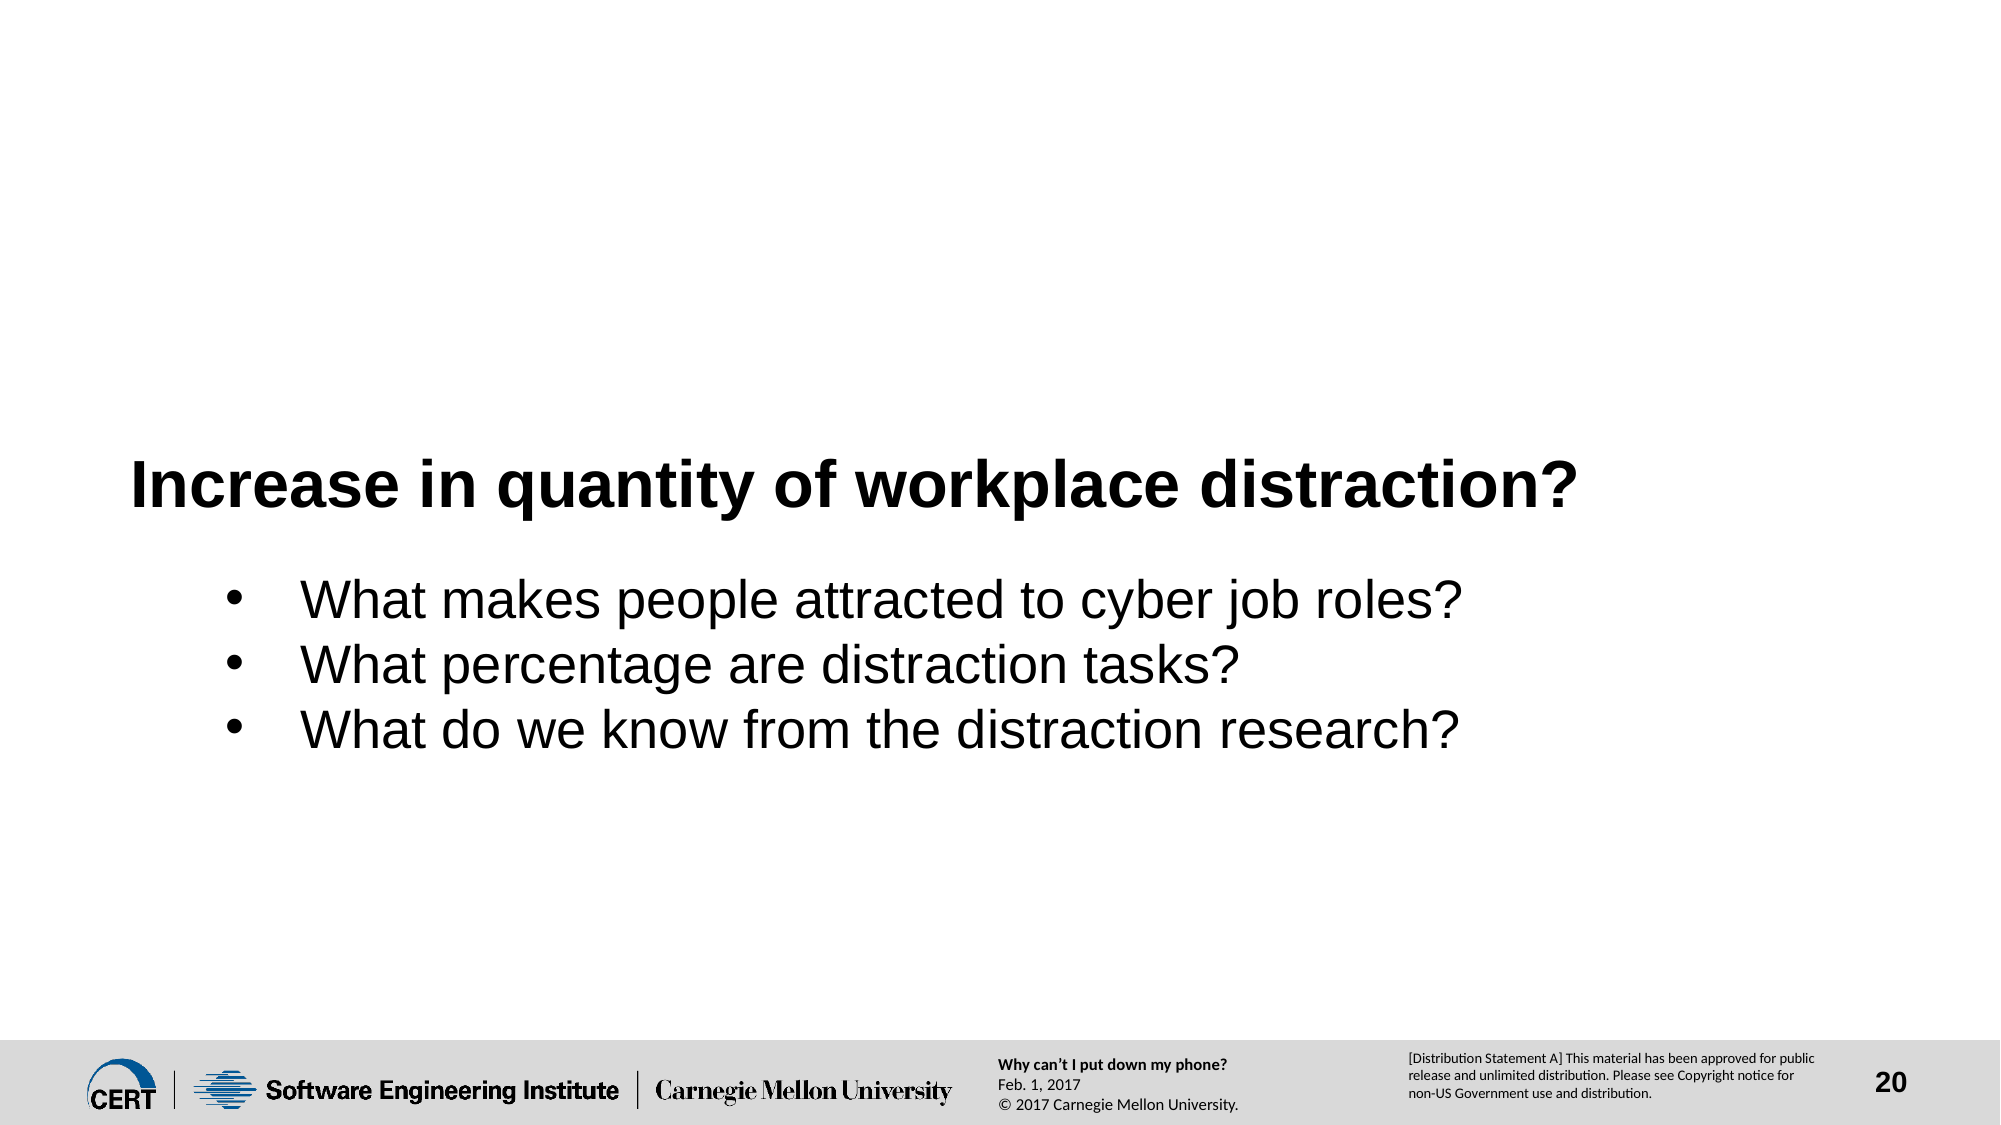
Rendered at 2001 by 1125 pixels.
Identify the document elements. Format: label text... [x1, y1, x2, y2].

text_box Why can’t I put down my phone? Feb. 1, 2017 © 2017 Carnegie Mellon University. [983, 1046, 1261, 1121]
text_box What makes people attracted to cyber job roles? What percentage are distraction tasks? What do we know from the distraction research? [224, 563, 1833, 759]
picture [77, 1051, 963, 1114]
text_box [Distribution Statement A] This material has been approved for public release and unlimited distribution. Please see Copyright notice for non-US Government use and distribution. [1408, 1048, 1822, 1102]
title Increase in quantity of workplace distraction? [130, 449, 1856, 667]
